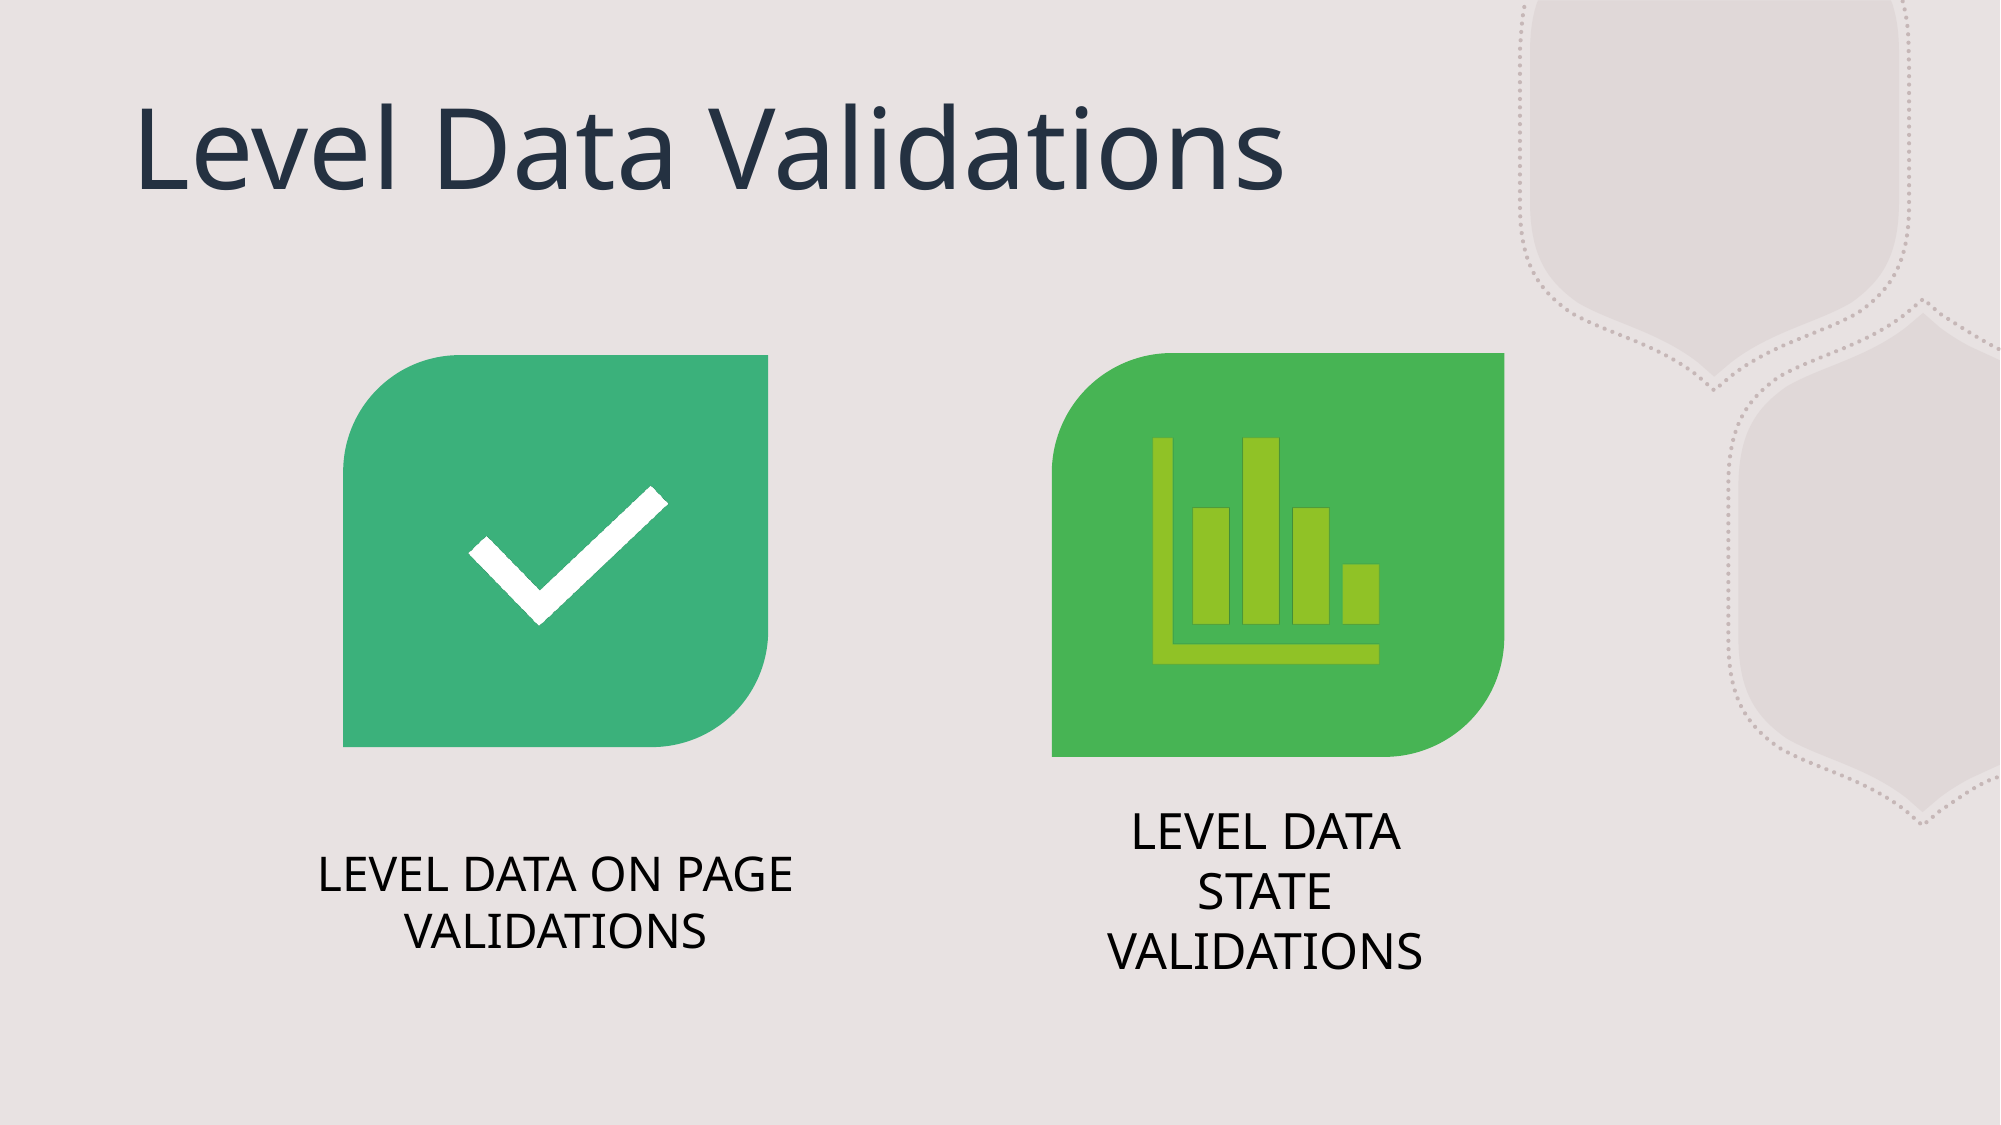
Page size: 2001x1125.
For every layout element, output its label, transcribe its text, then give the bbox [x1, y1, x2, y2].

picture [1106, 391, 1426, 711]
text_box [260, 353, 1505, 962]
text_box LEVEL DATA STATE VALIDATIONS [1051, 962, 1480, 987]
title Level Data Validations [116, 69, 1790, 250]
